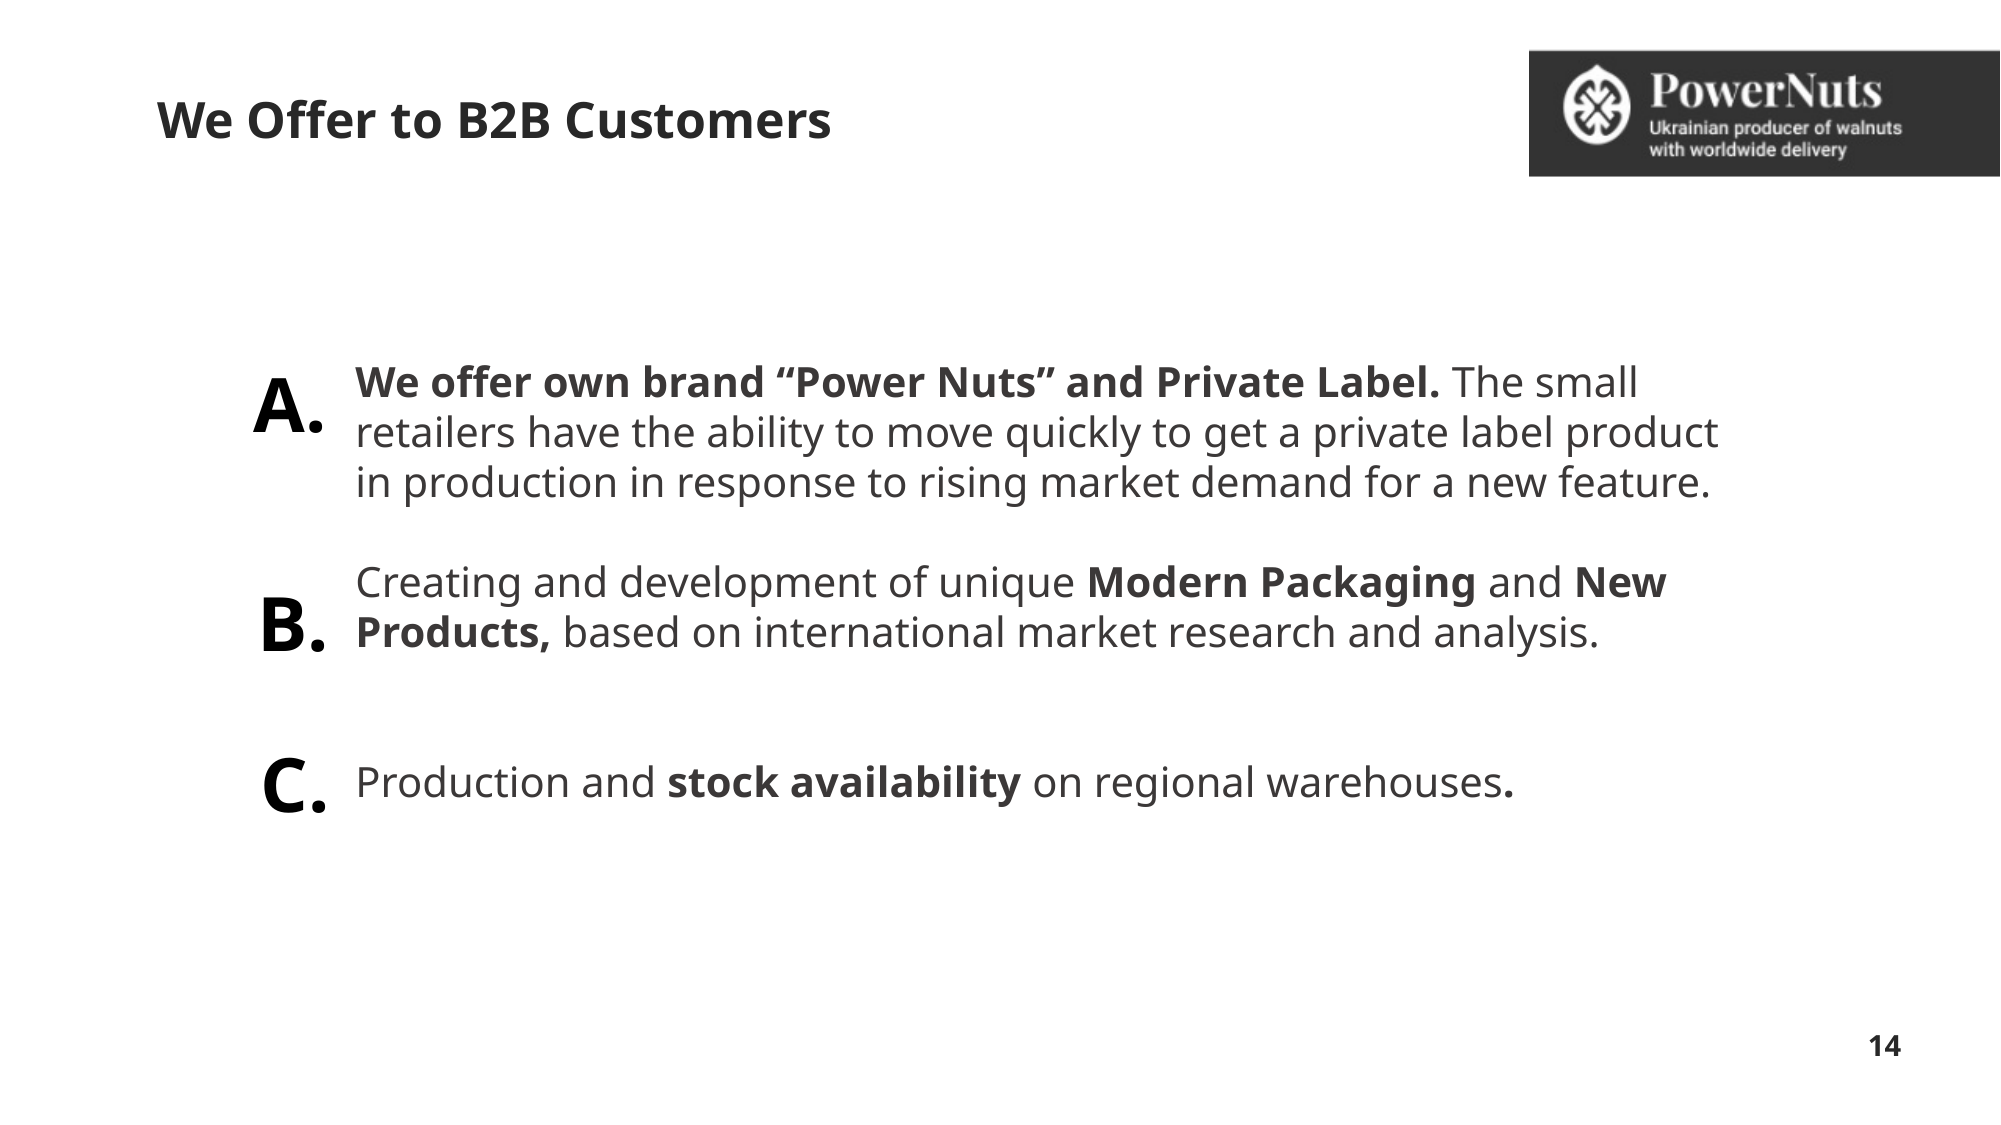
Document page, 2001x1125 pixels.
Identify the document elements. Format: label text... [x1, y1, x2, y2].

text_box We offer own brand “Power Nuts” and Private Label. The small retailers have the ability to move quickly to get a private label product in production in response to rising market demand for a new feature. Creating and development of unique Modern Packaging and New Products, based on international market research and analysis. Production and stock availability on regional warehouses. [340, 348, 1775, 864]
text_box A. [238, 349, 340, 455]
text_box B. [243, 568, 344, 674]
text_box We Offer to B2B Customers [37, 81, 848, 156]
picture [1529, 45, 2000, 180]
text_box C. [245, 730, 345, 835]
text_box 14 [1853, 1020, 1917, 1071]
